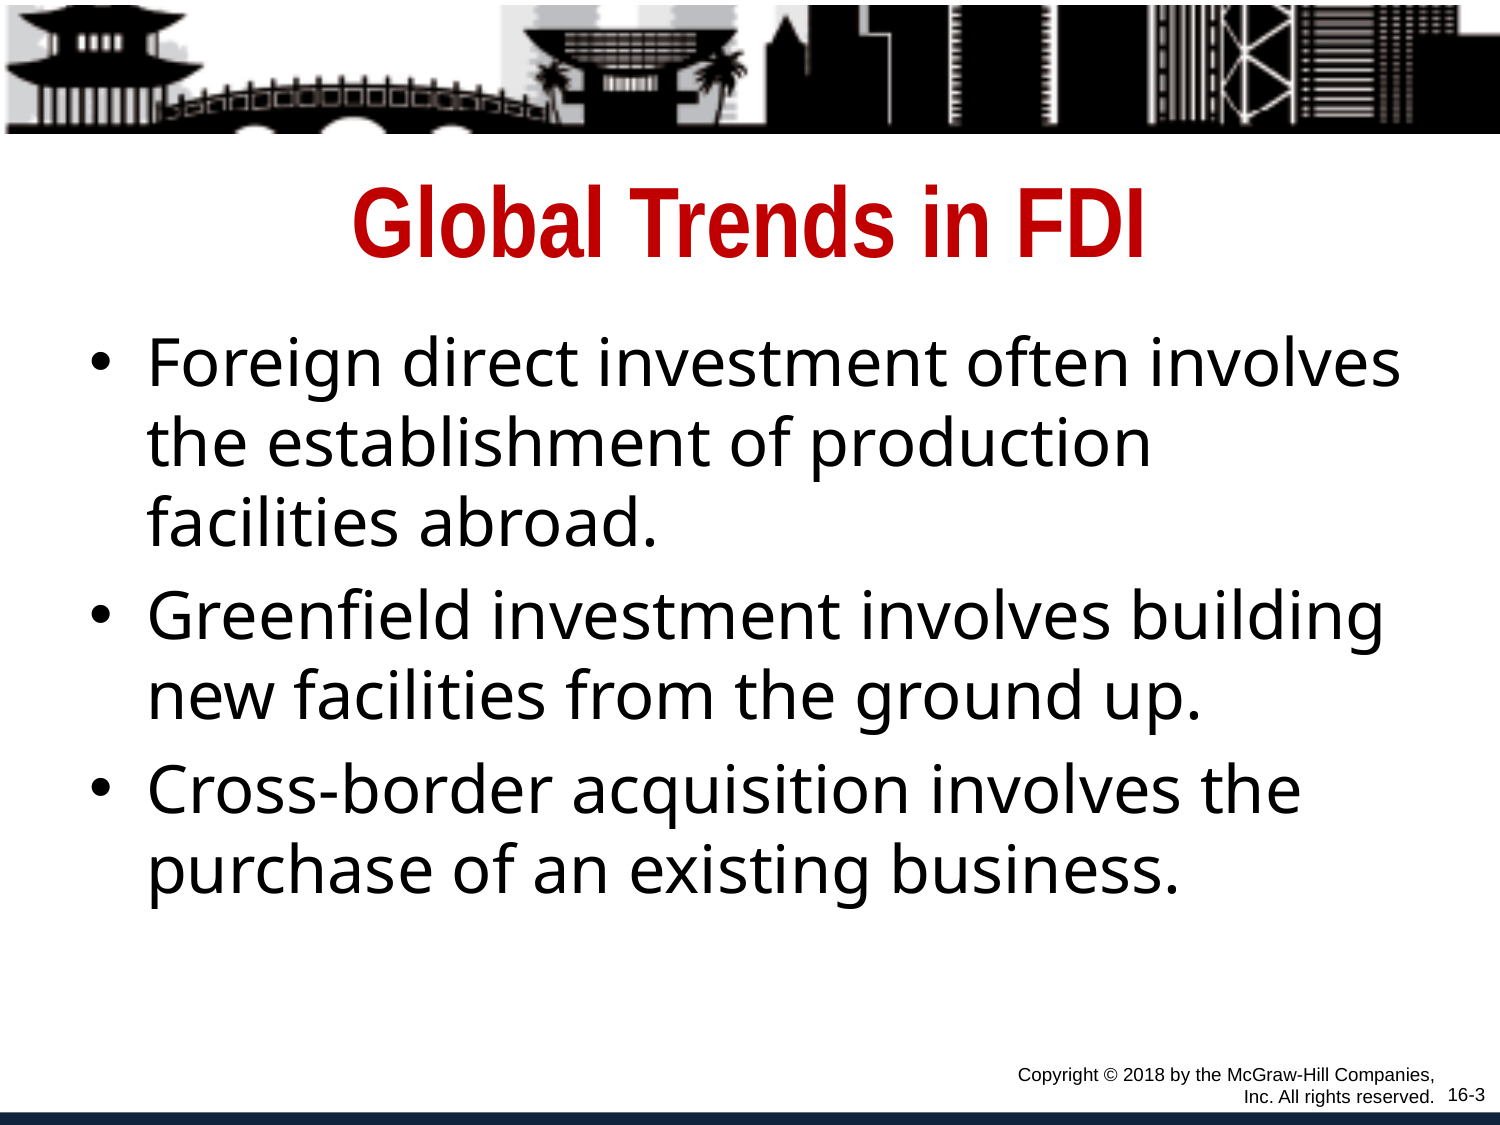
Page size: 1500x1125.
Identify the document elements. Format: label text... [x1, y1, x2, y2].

list Foreign direct investment often involves the establishment of production facilities abroad. Greenfield investment involves building new facilities from the ground up. Cross-border acquisition involves the purchase of an existing business. [75, 312, 1425, 1055]
text_box 16-3 [1450, 1074, 1500, 1125]
picture [0, 5, 1500, 134]
footer Copyright © 2018 by the McGraw-Hill Companies, Inc. All rights reserved. [975, 1062, 1450, 1125]
title Global Trends in FDI [75, 149, 1425, 312]
